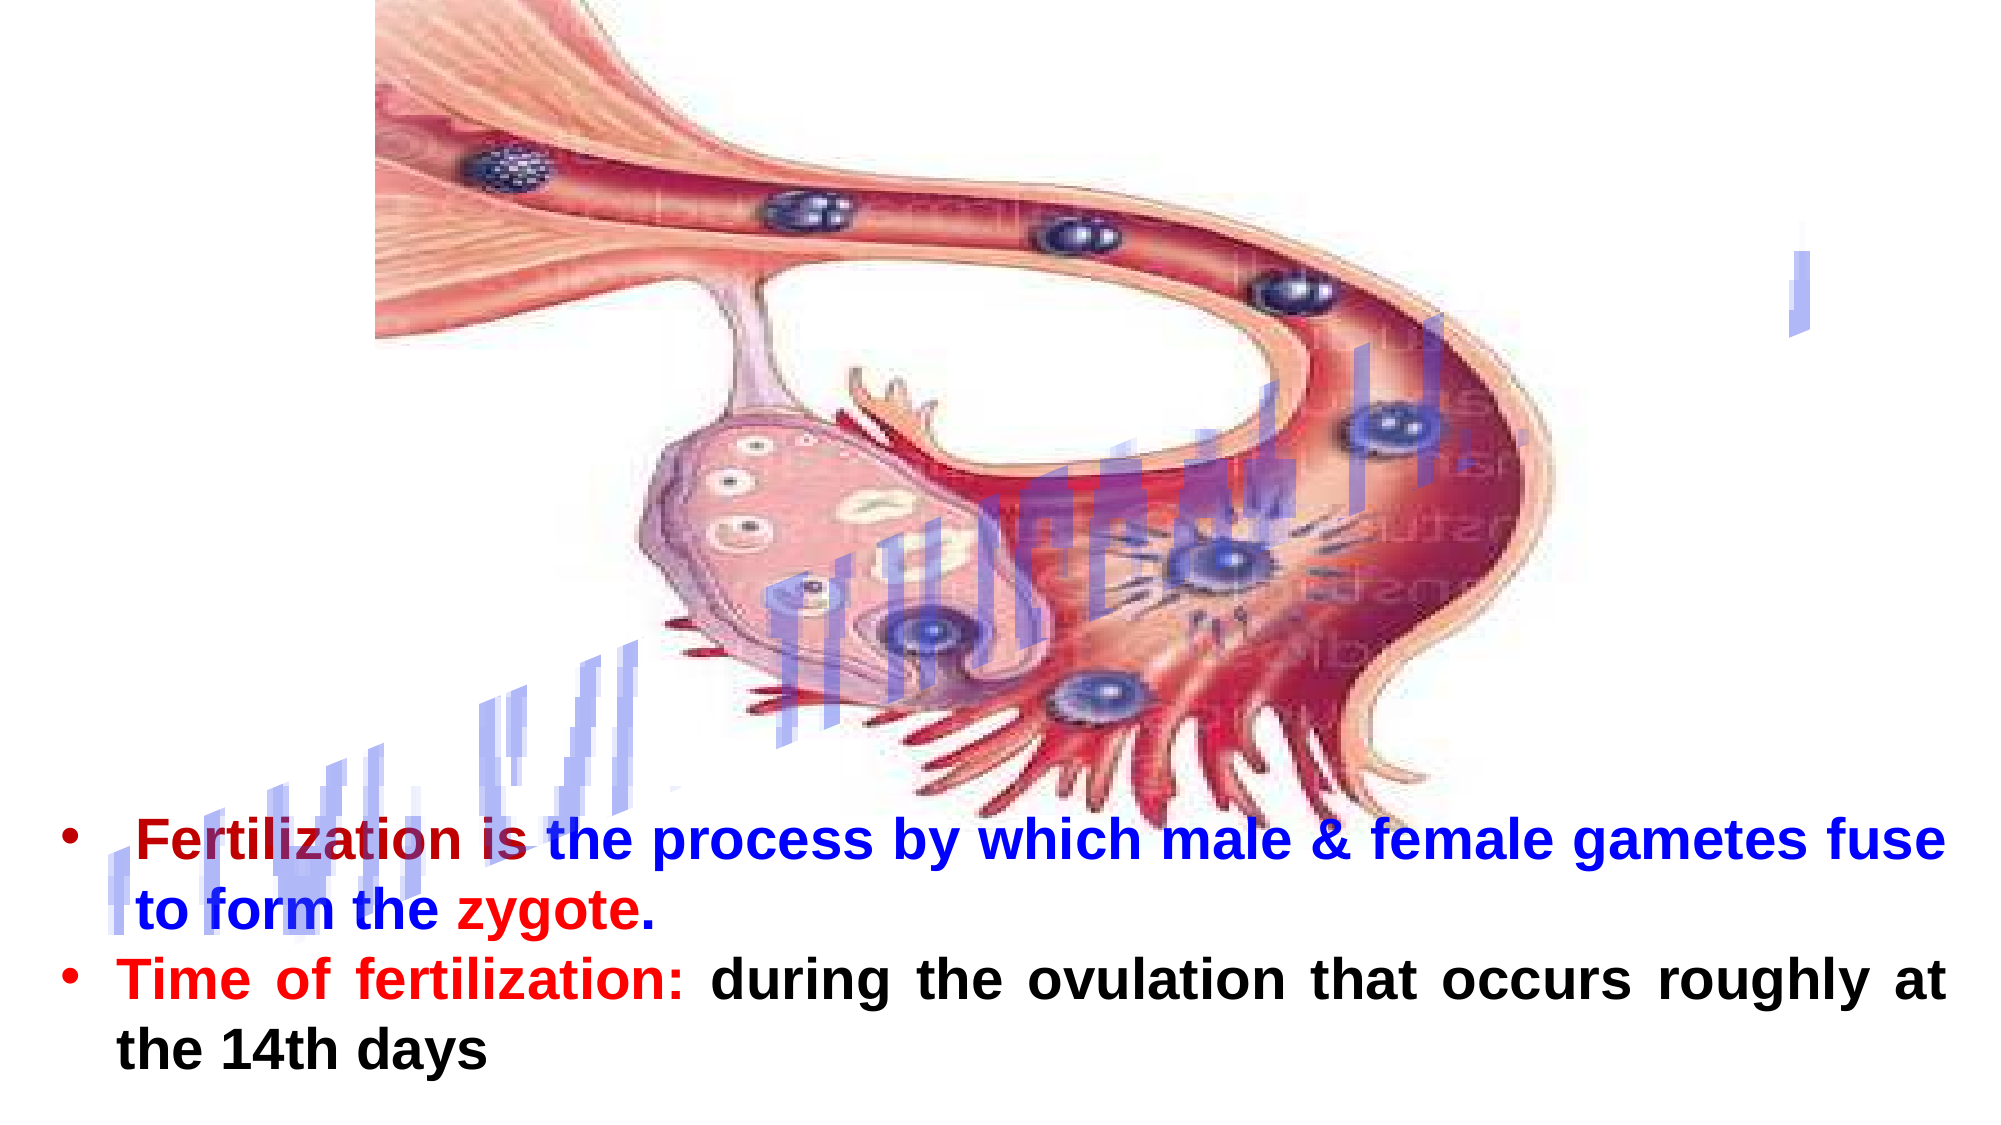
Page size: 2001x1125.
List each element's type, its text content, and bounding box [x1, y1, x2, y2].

picture [374, 0, 1588, 851]
text_box [38, 746, 512, 1027]
text_box [1591, 130, 1945, 421]
text_box Fertilization is the process by which male & female gametes fuse to form the zygote. Time of fertilization: during the ovulation that occurs roughly at the 14th days [45, 793, 1963, 1125]
